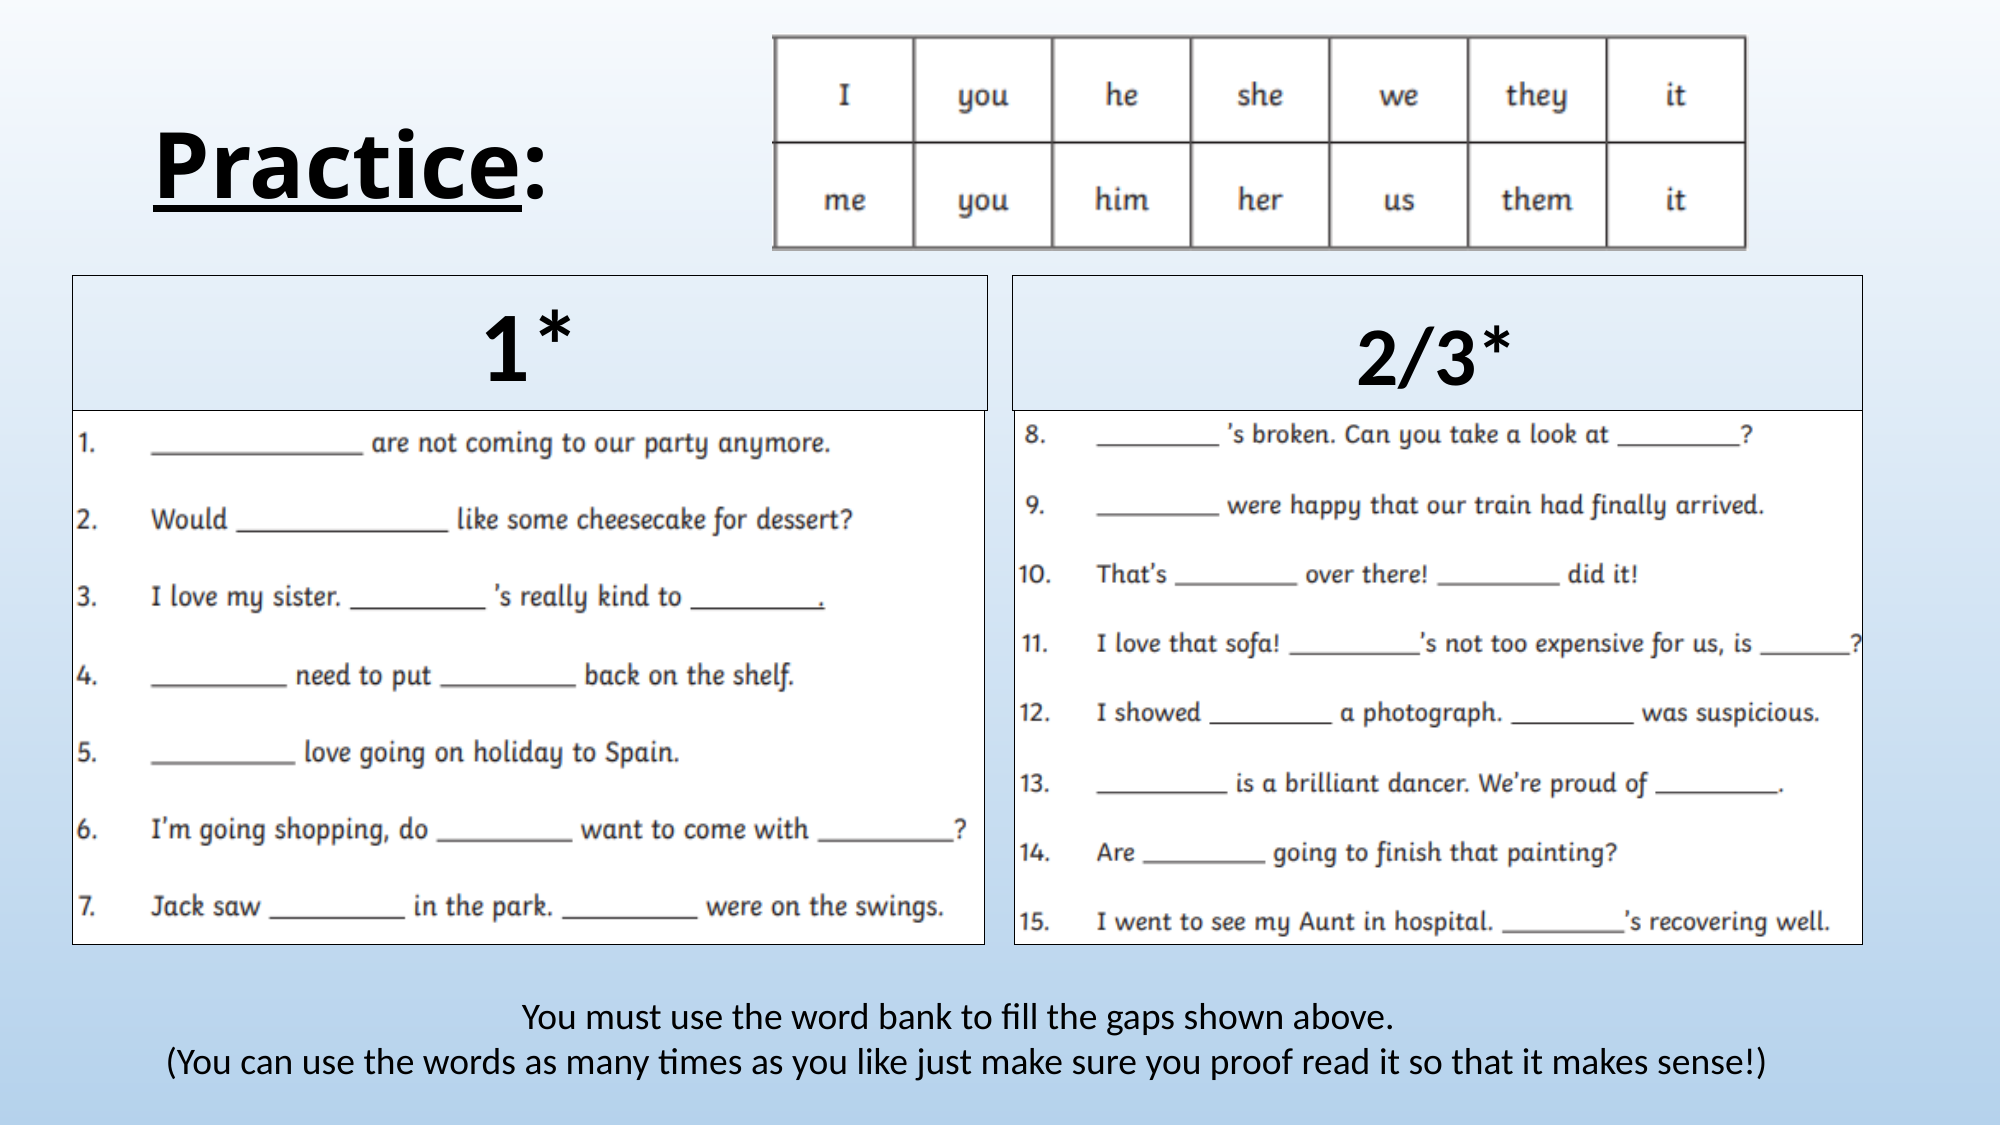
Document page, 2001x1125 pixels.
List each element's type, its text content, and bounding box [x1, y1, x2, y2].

list 2/3* [1012, 275, 1863, 411]
picture [1014, 410, 1863, 945]
title Practice: [137, 59, 1863, 278]
text_box You must use the word bank to fill the gaps shown above. (You can use the words as many times as you like just make sure you proof read it so that it makes sense!) [72, 984, 1863, 1090]
list 1* [72, 275, 988, 411]
picture [772, 33, 1749, 251]
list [72, 410, 985, 945]
